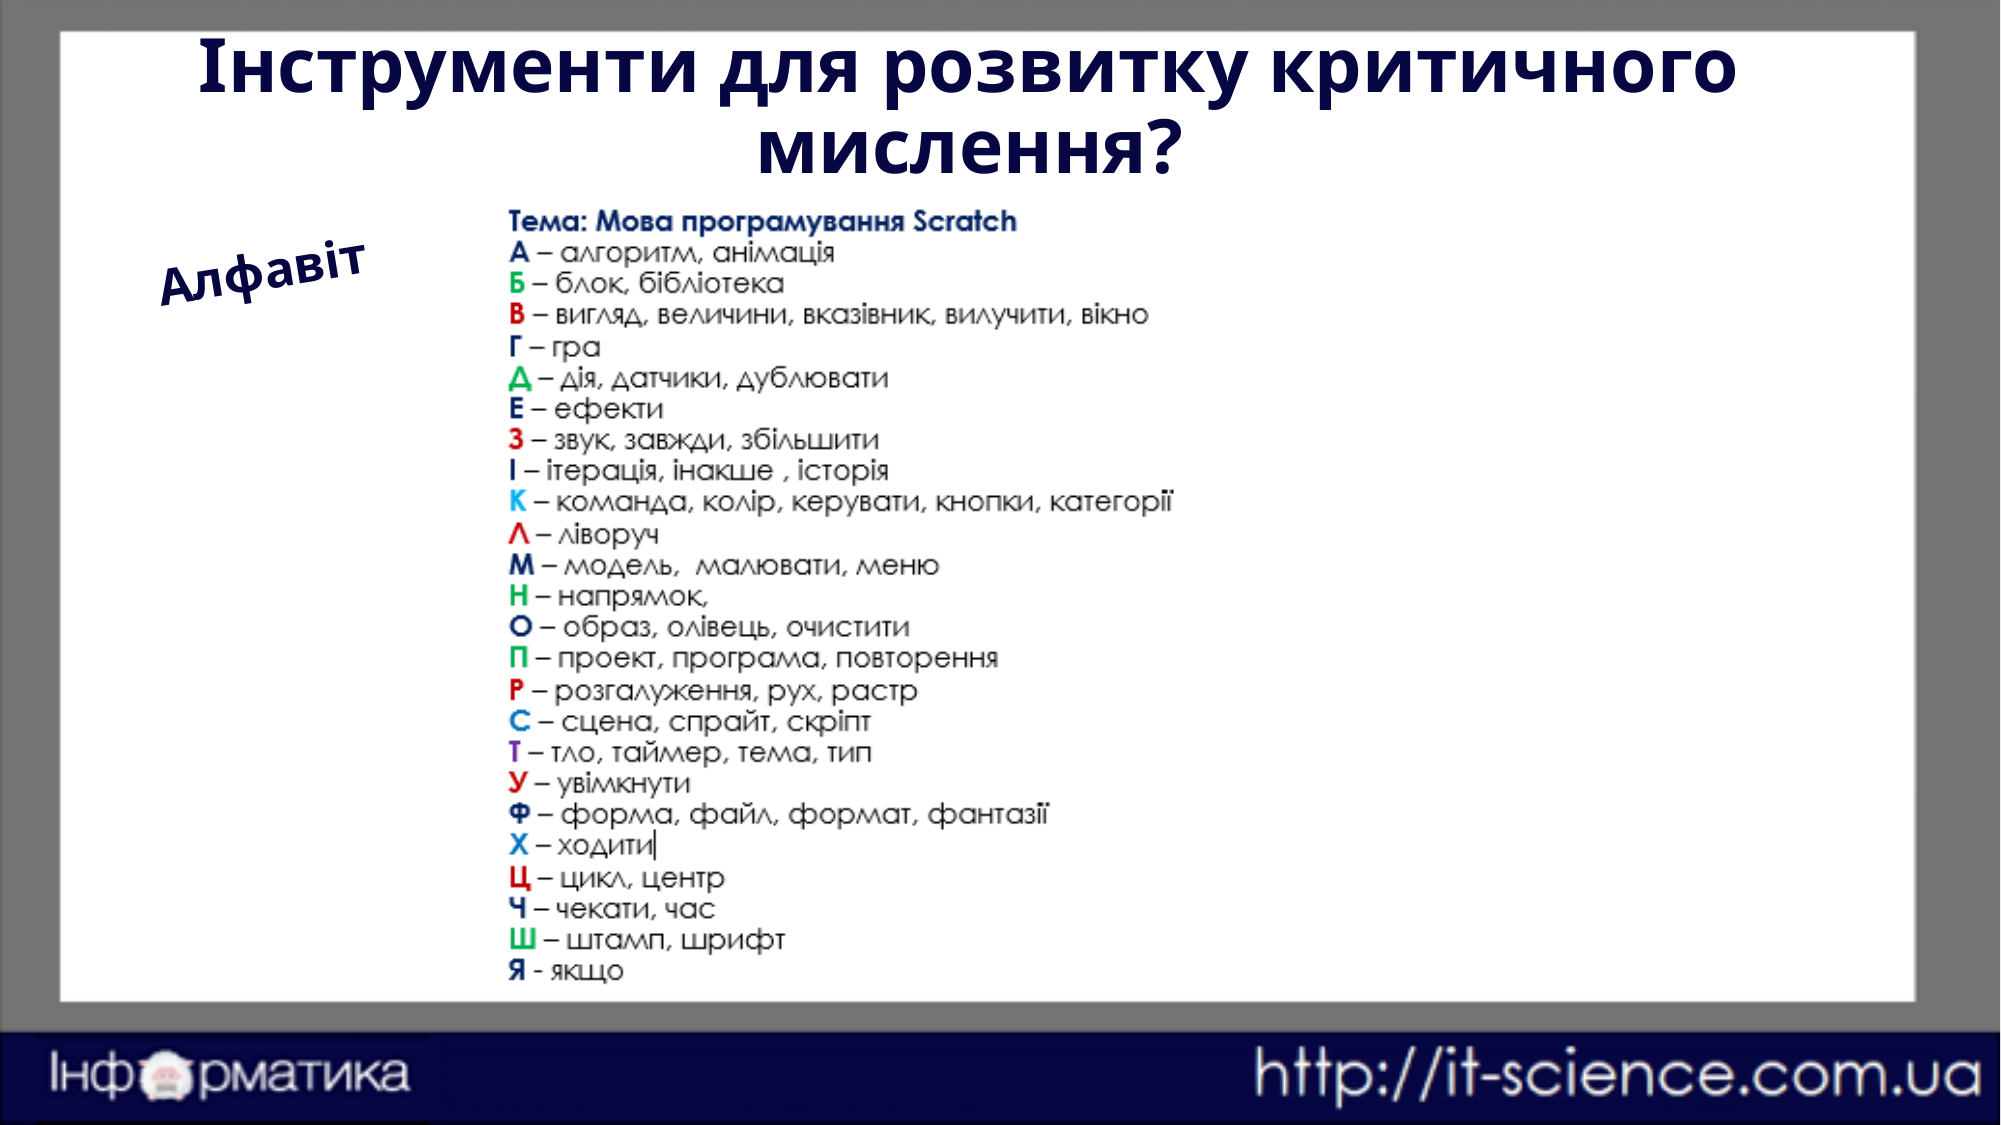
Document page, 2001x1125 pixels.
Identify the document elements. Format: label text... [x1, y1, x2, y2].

text_box Алфавіт [137, 210, 409, 326]
picture [0, 0, 2001, 1125]
title Інструменти для розвитку критичного мислення? [55, 0, 1884, 218]
